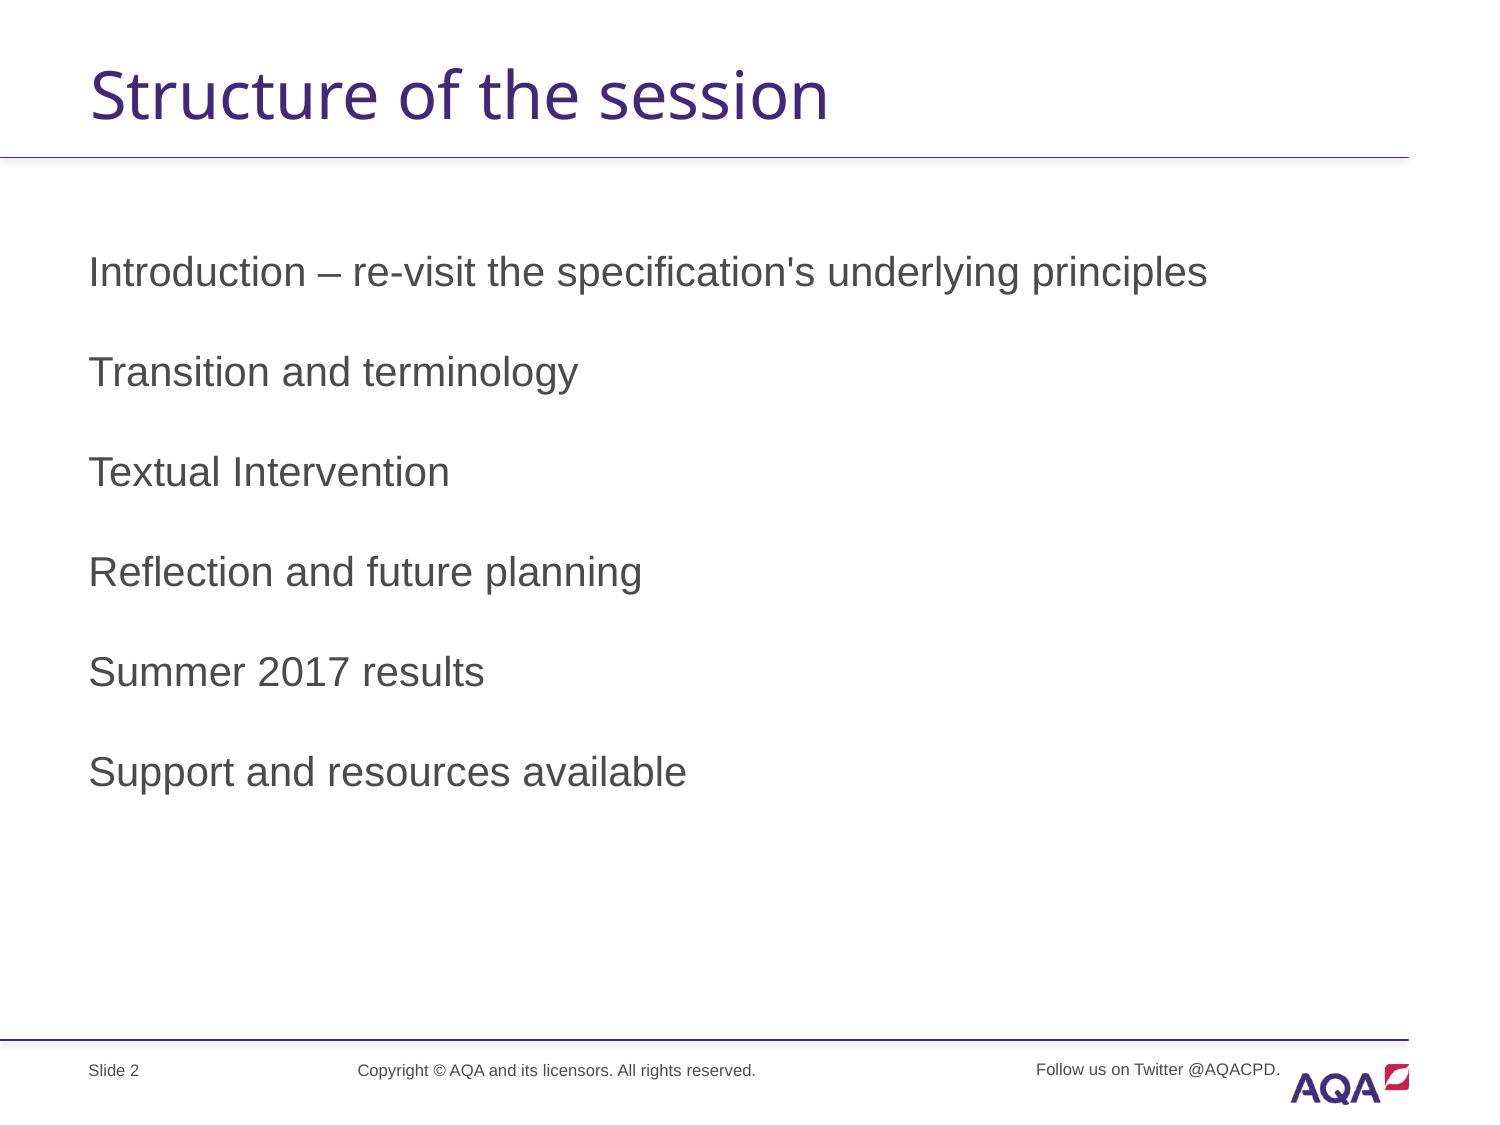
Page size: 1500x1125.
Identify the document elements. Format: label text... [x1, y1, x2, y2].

text_box Follow us on Twitter @AQACPD. [1012, 1057, 1281, 1098]
title Structure of the session [75, 66, 1425, 148]
text_box Slide 2 [73, 1052, 307, 1110]
text_box Introduction – re-visit the specification's underlying principles Transition and terminology Textual Intervention Reflection and future planning Summer 2017 results Support and resources available [73, 237, 1471, 953]
picture [1290, 1064, 1409, 1105]
text_box Copyright © AQA and its licensors. All rights reserved. [342, 1052, 782, 1092]
